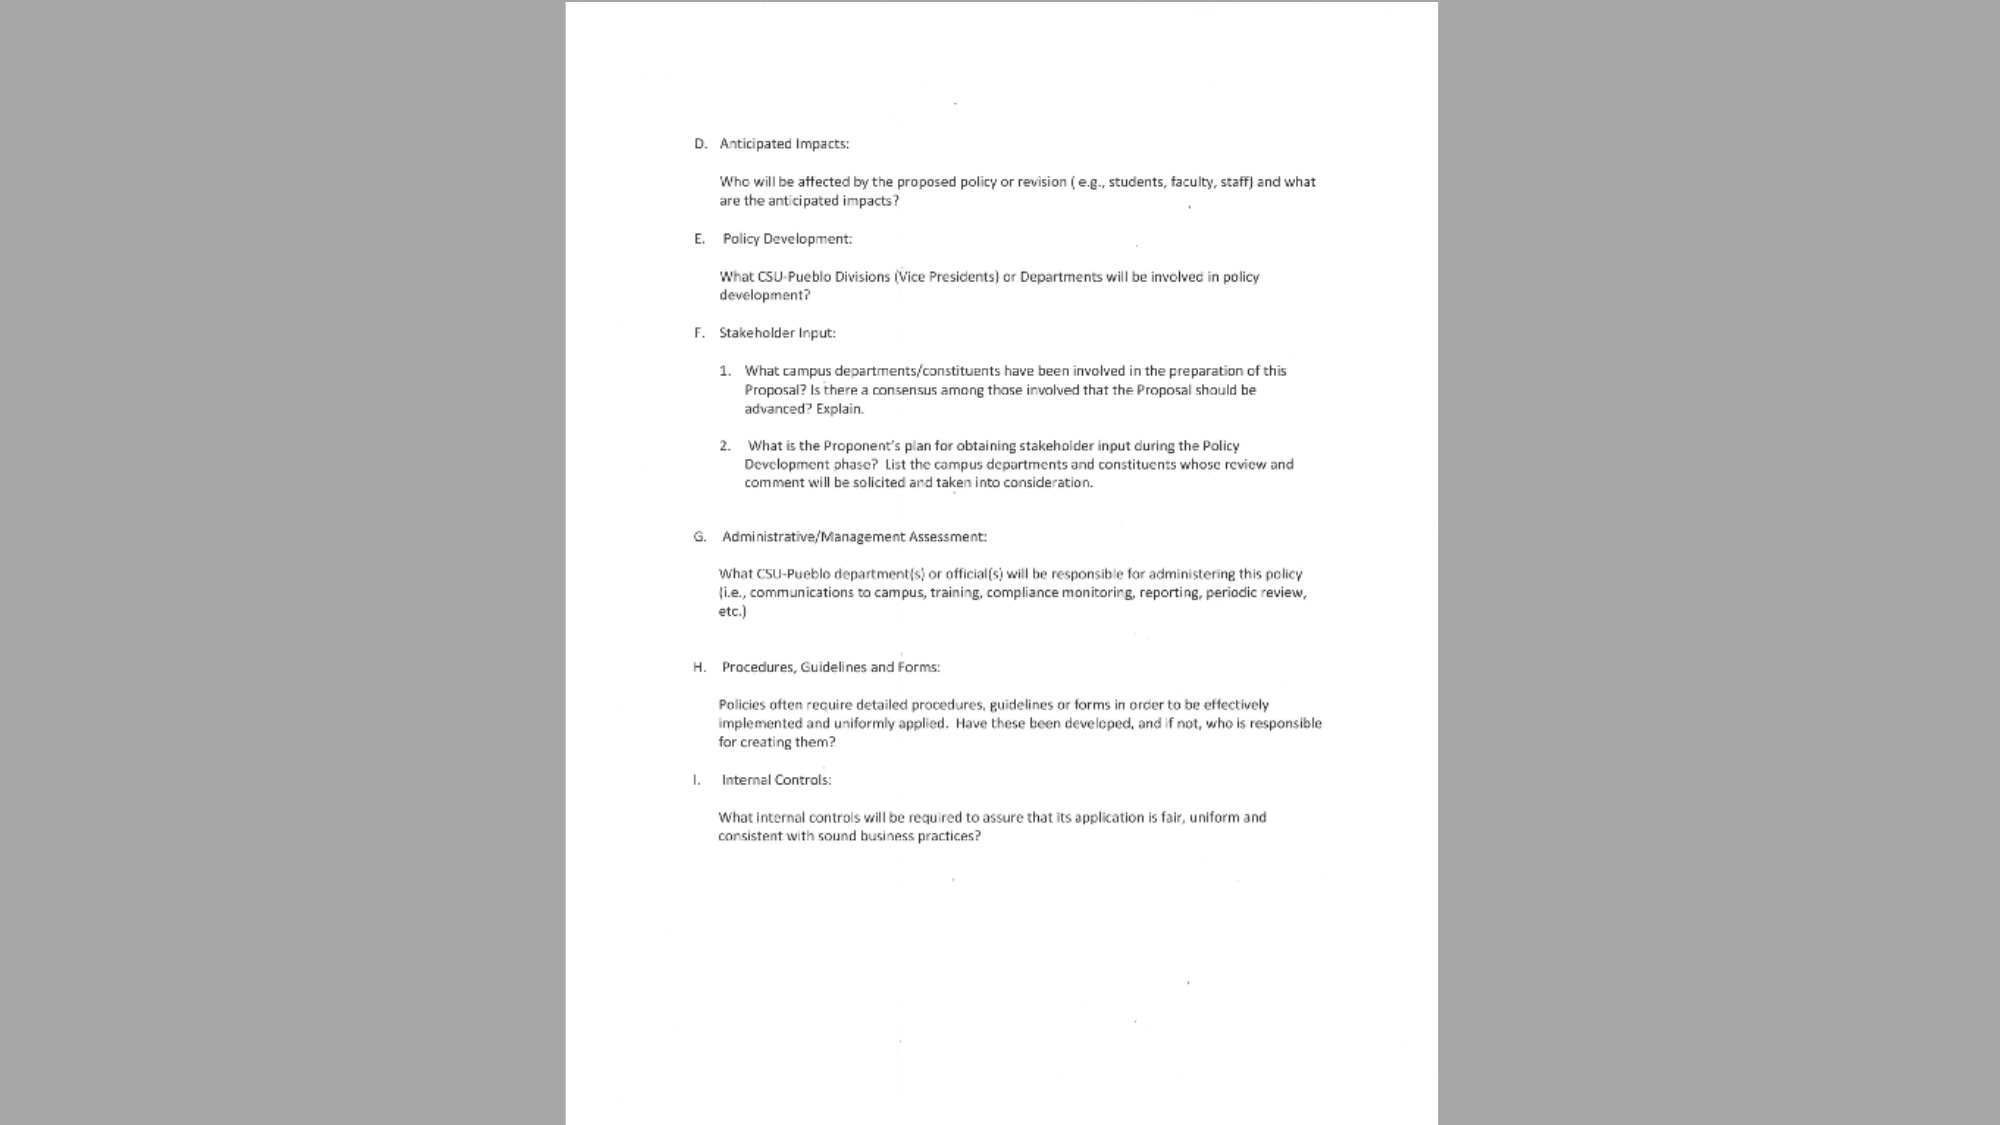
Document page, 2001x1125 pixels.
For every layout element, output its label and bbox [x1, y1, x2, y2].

picture [565, 2, 1439, 1125]
